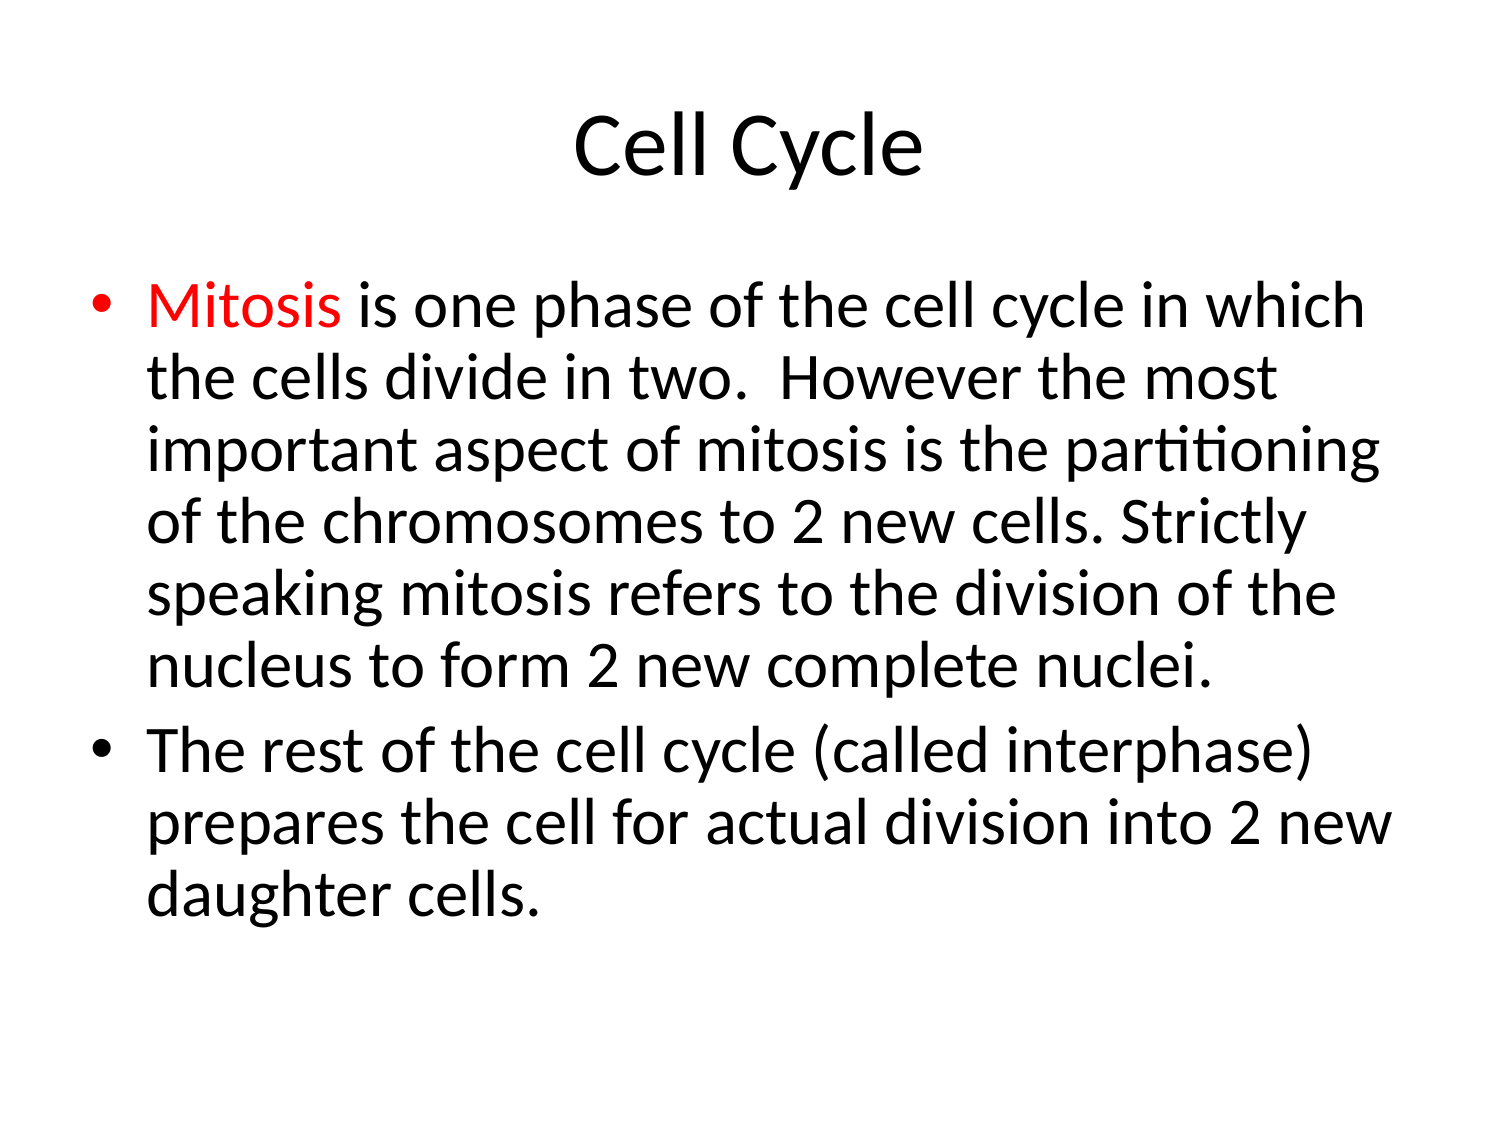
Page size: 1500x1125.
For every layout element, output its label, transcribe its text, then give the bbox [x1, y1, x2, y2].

list Mitosis is one phase of the cell cycle in which the cells divide in two. However the most important aspect of mitosis is the partitioning of the chromosomes to 2 new cells. Strictly speaking mitosis refers to the division of the nucleus to form 2 new complete nuclei. The rest of the cell cycle (called interphase) prepares the cell for actual division into 2 new daughter cells. [75, 262, 1425, 1005]
title Cell Cycle [75, 45, 1425, 233]
